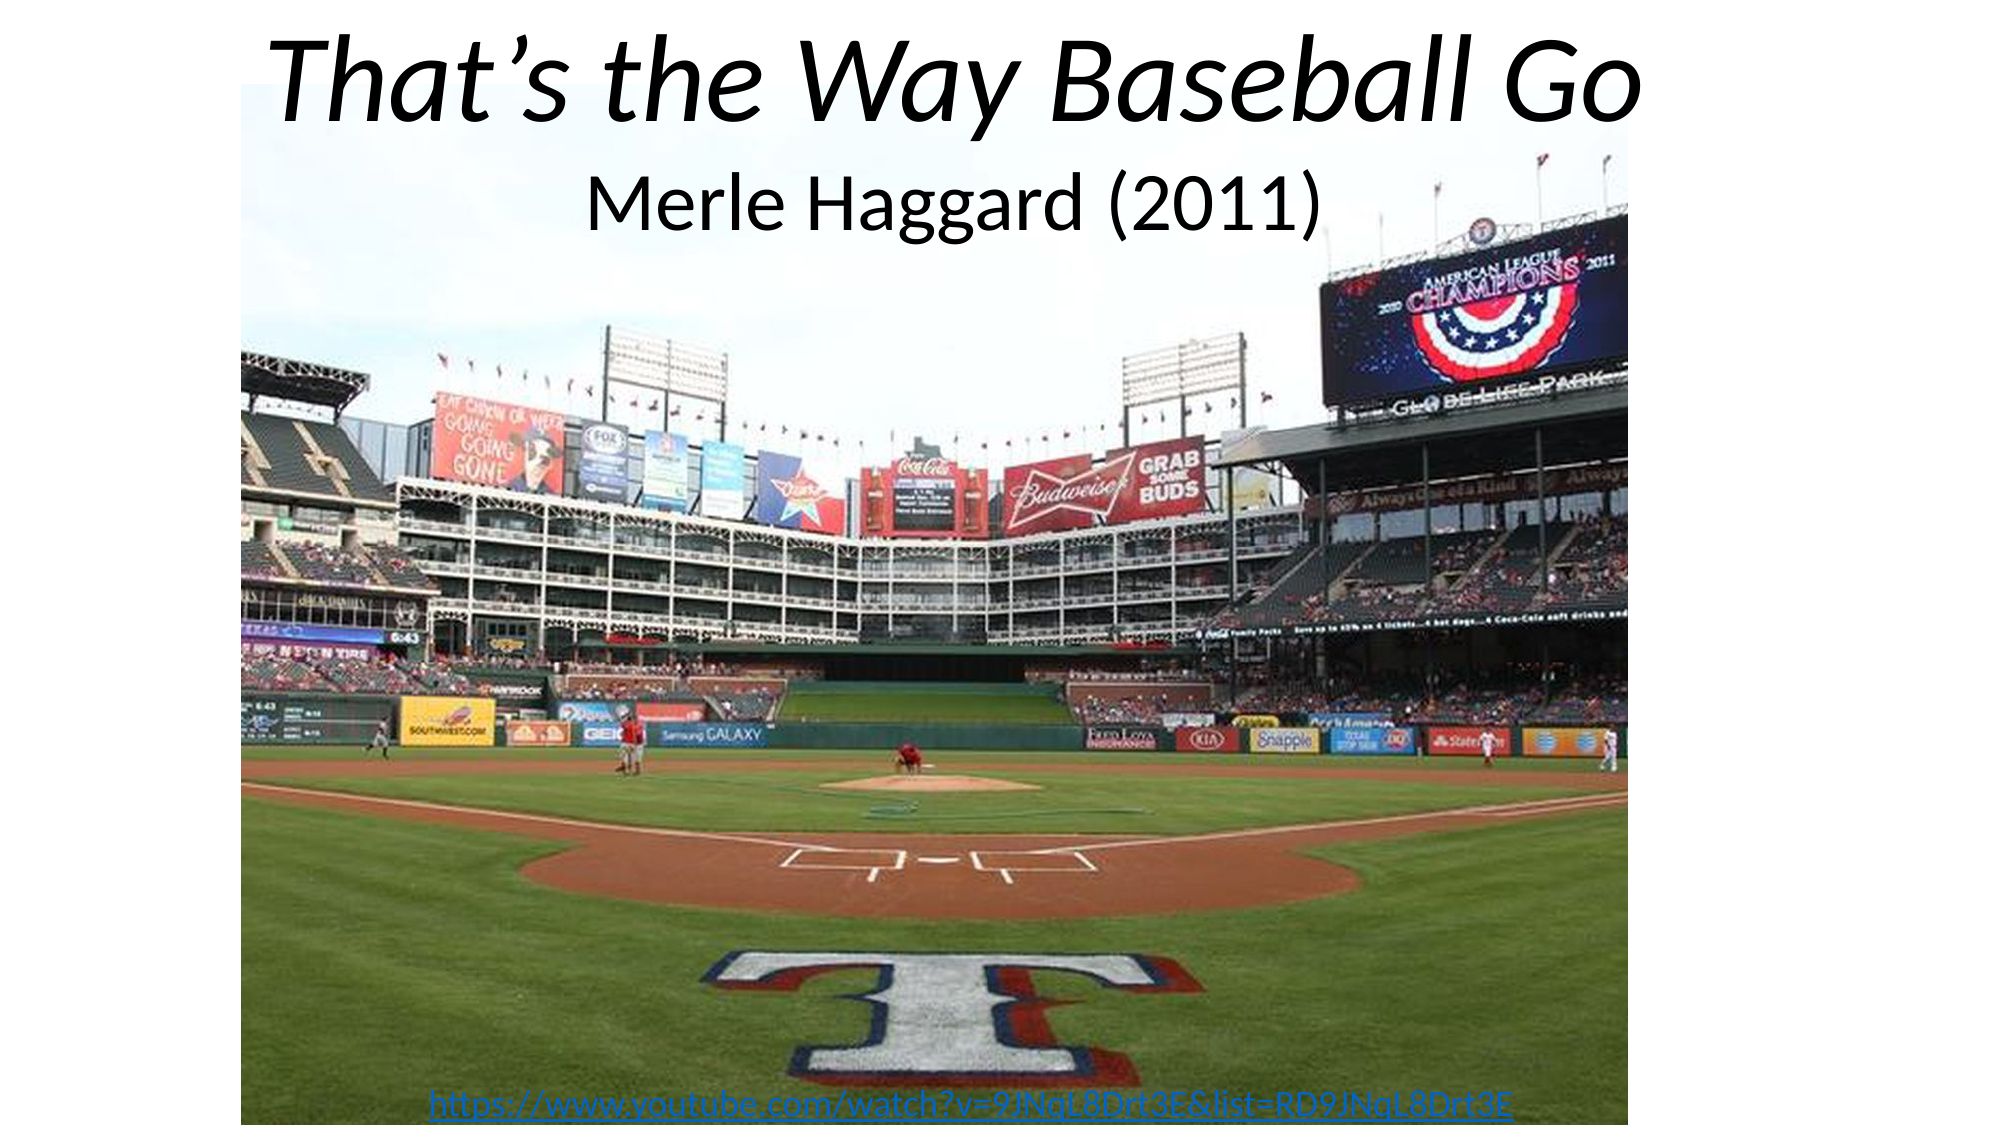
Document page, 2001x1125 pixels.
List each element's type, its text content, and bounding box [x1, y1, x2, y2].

text_box That’s the Way Baseball Go Merle Haggard (2011) [248, 0, 1662, 255]
picture [240, 84, 1628, 1125]
